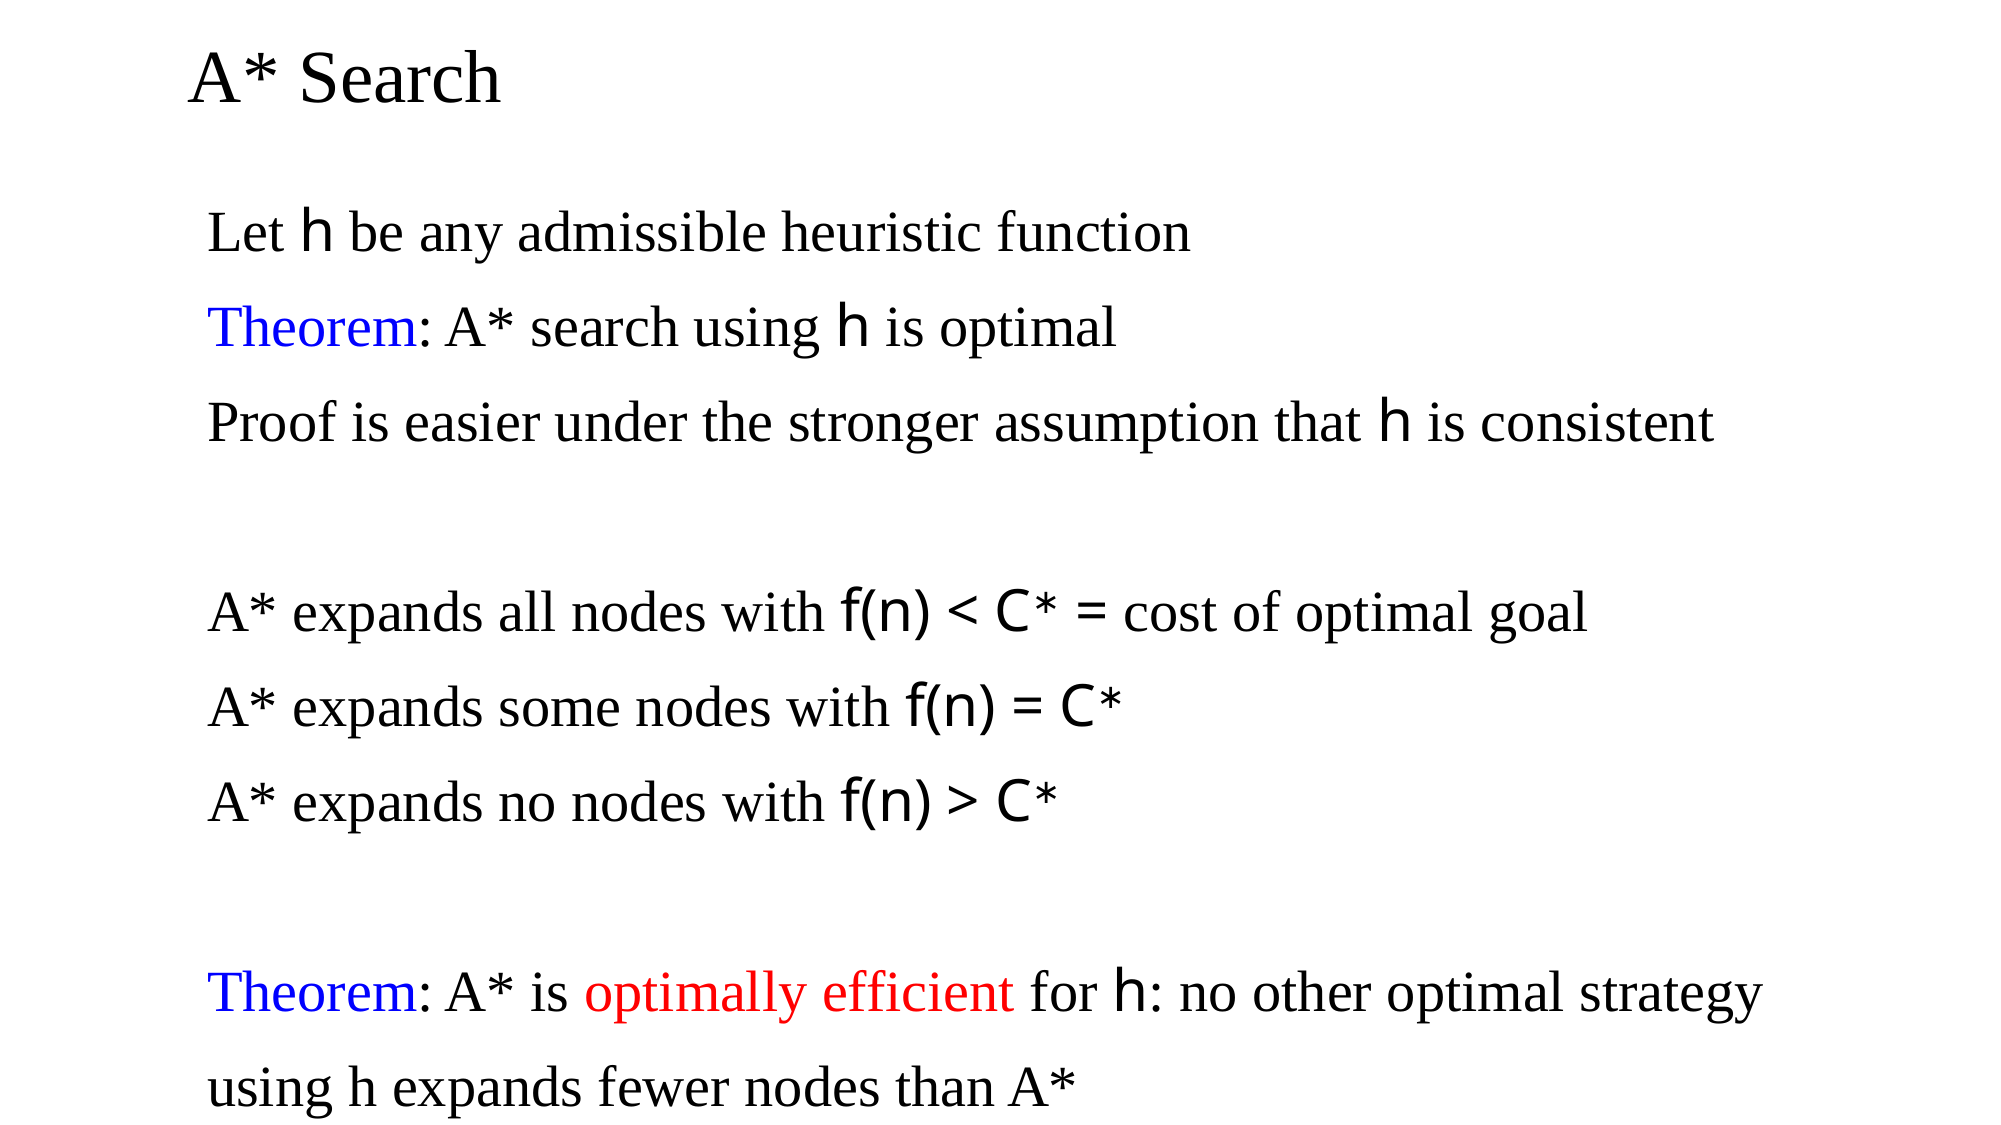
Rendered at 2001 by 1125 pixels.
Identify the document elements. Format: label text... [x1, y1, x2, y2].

text_box Let h be any admissible heuristic function Theorem: A* search using h is optimal Proof is easier under the stronger assumption that h is consistent A* expands all nodes with f(n) < C∗ = cost of optimal goal A* expands some nodes with f(n) = C∗ A* expands no nodes with f(n) > C∗ Theorem: A* is optimally efficient for h: no other optimal strategy using h expands fewer nodes than A* [192, 185, 1788, 1125]
text_box A* Search [173, 20, 854, 126]
